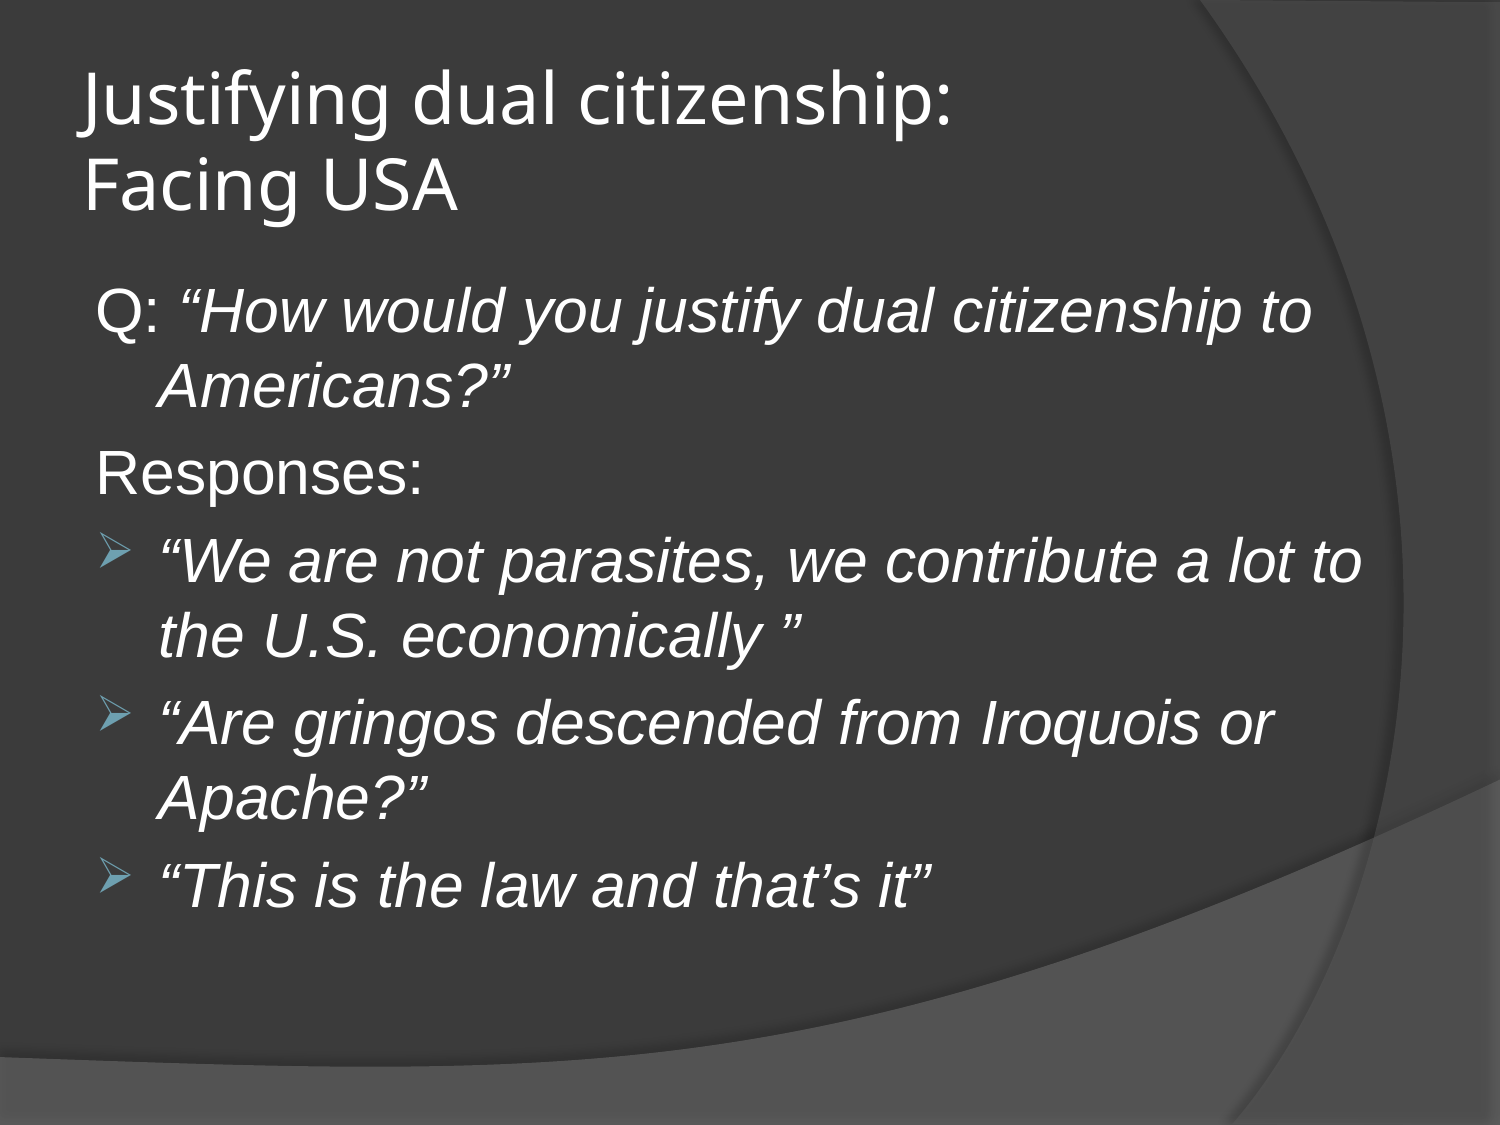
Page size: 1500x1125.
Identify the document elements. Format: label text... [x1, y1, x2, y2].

list Q: “How would you justify dual citizenship to Americans?” Responses: “We are not parasites, we contribute a lot to the U.S. economically ” “Are gringos descended from Iroquois or Apache?” “This is the law and that’s it” [75, 262, 1400, 1050]
title Justifying dual citizenship: Facing USA [75, 45, 1300, 233]
